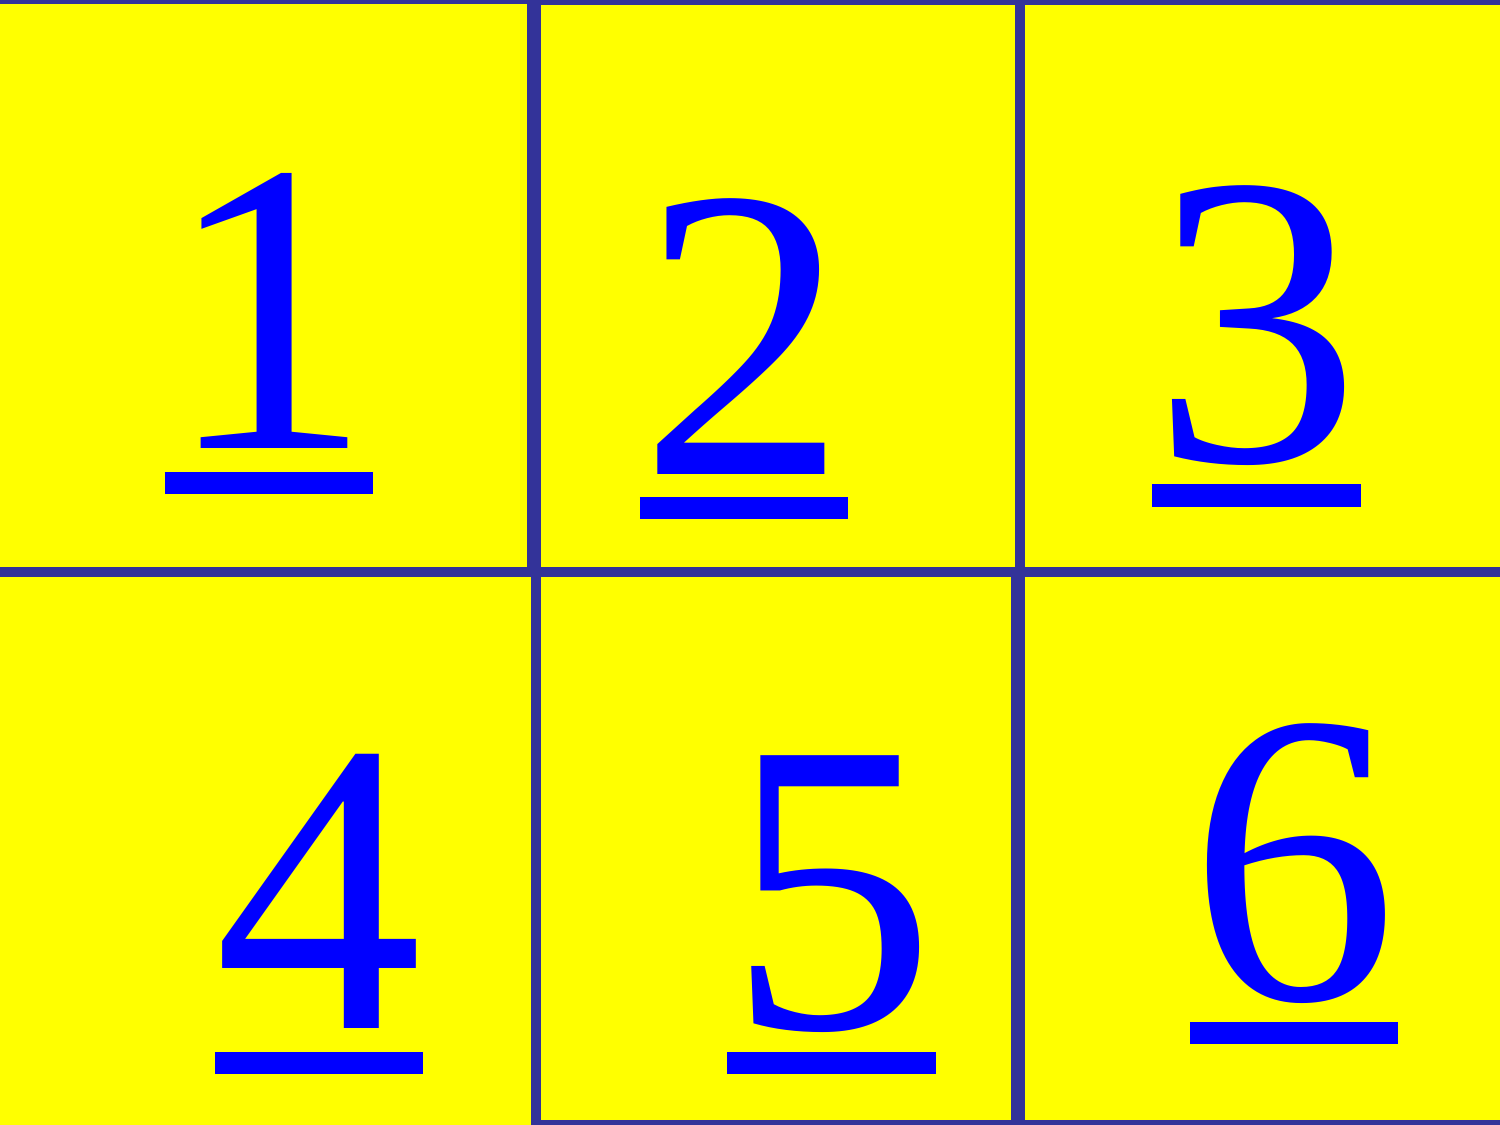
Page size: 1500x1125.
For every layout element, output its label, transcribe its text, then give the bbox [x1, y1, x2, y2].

picture [0, 0, 1500, 1125]
text_box 5 [712, 604, 863, 1120]
text_box [537, 596, 1016, 1125]
text_box [0, 0, 10, 571]
